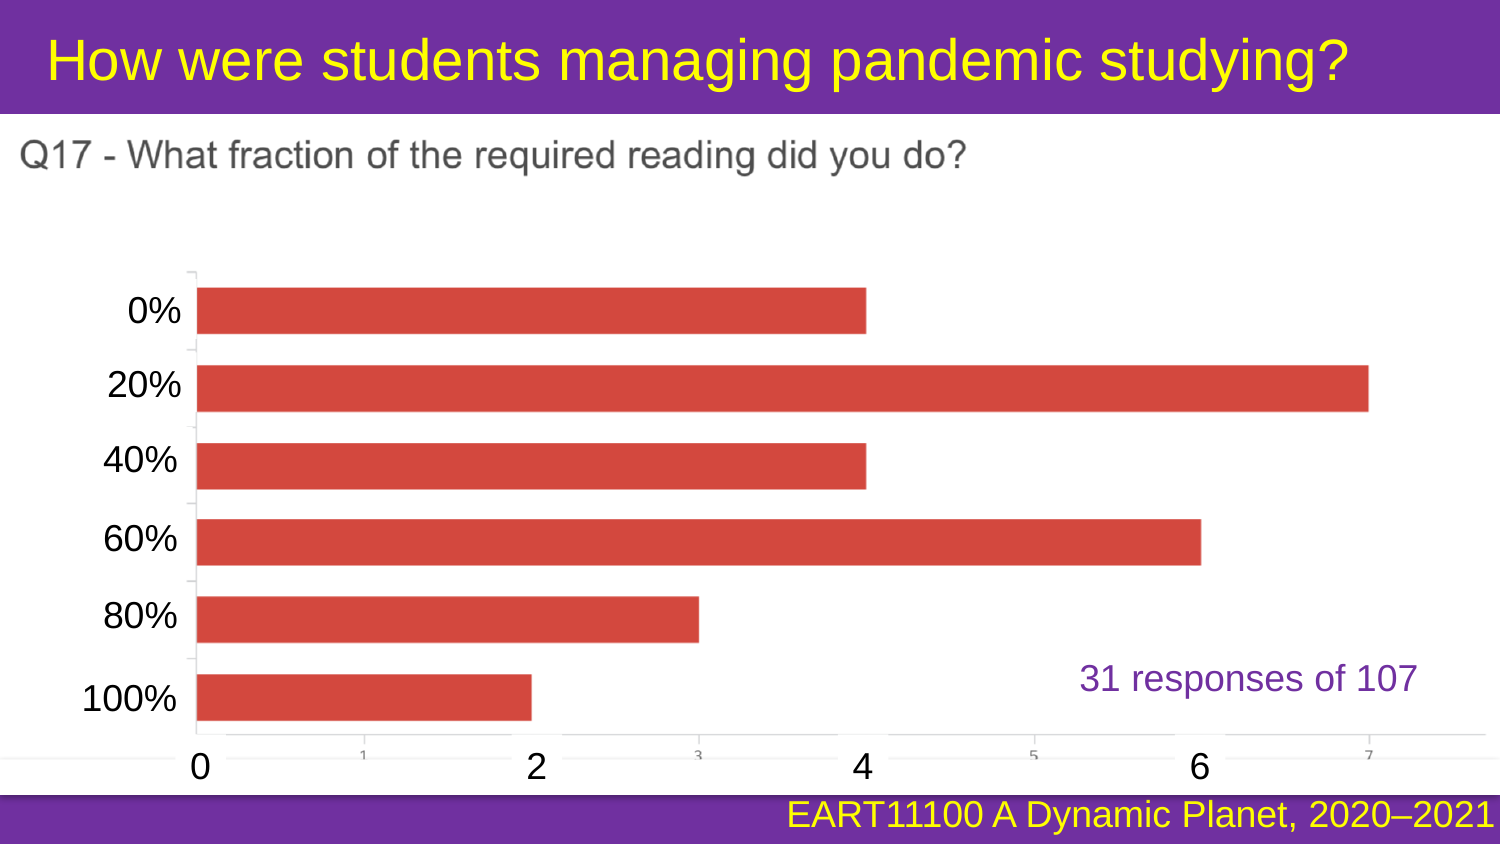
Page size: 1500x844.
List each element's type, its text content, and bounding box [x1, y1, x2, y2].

picture [0, 114, 1500, 785]
text_box How were students managing pandemic studying? [31, 14, 1469, 100]
text_box EART11100 A Dynamic Planet, 2020–2021 [771, 803, 1500, 843]
text_box [0, 792, 1500, 796]
